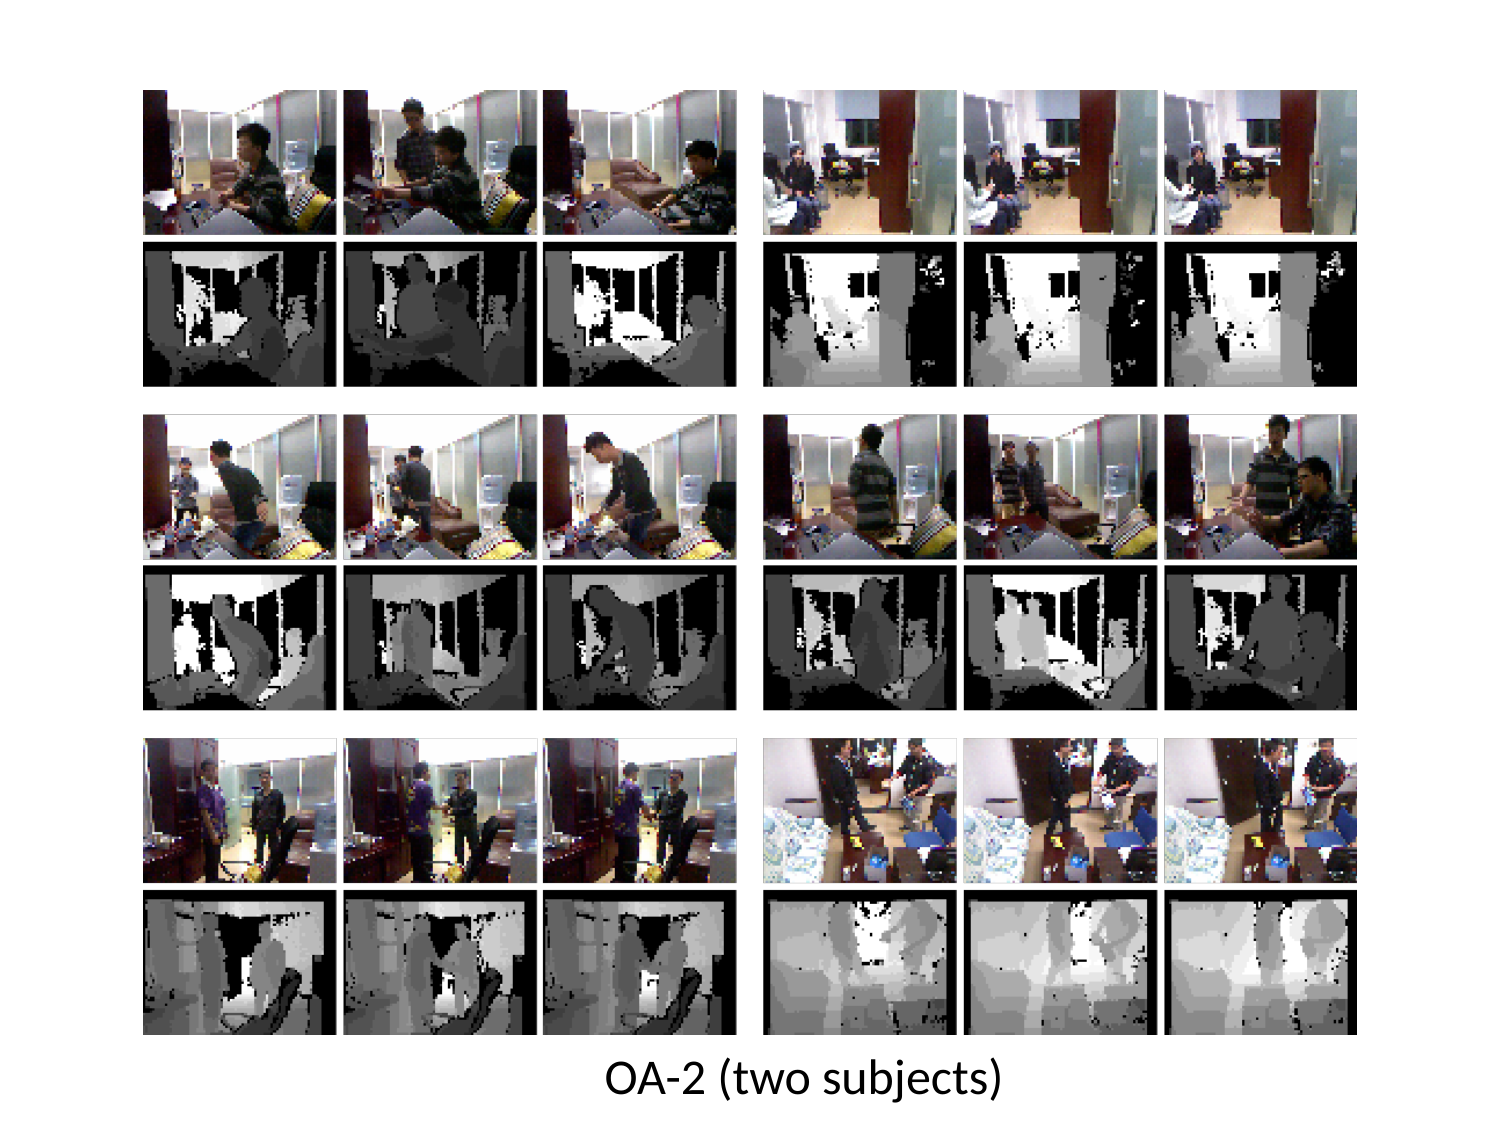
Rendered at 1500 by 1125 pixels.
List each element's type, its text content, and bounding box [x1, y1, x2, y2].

text_box OA-2 (two subjects) [589, 1044, 1030, 1113]
picture [143, 90, 1357, 1035]
